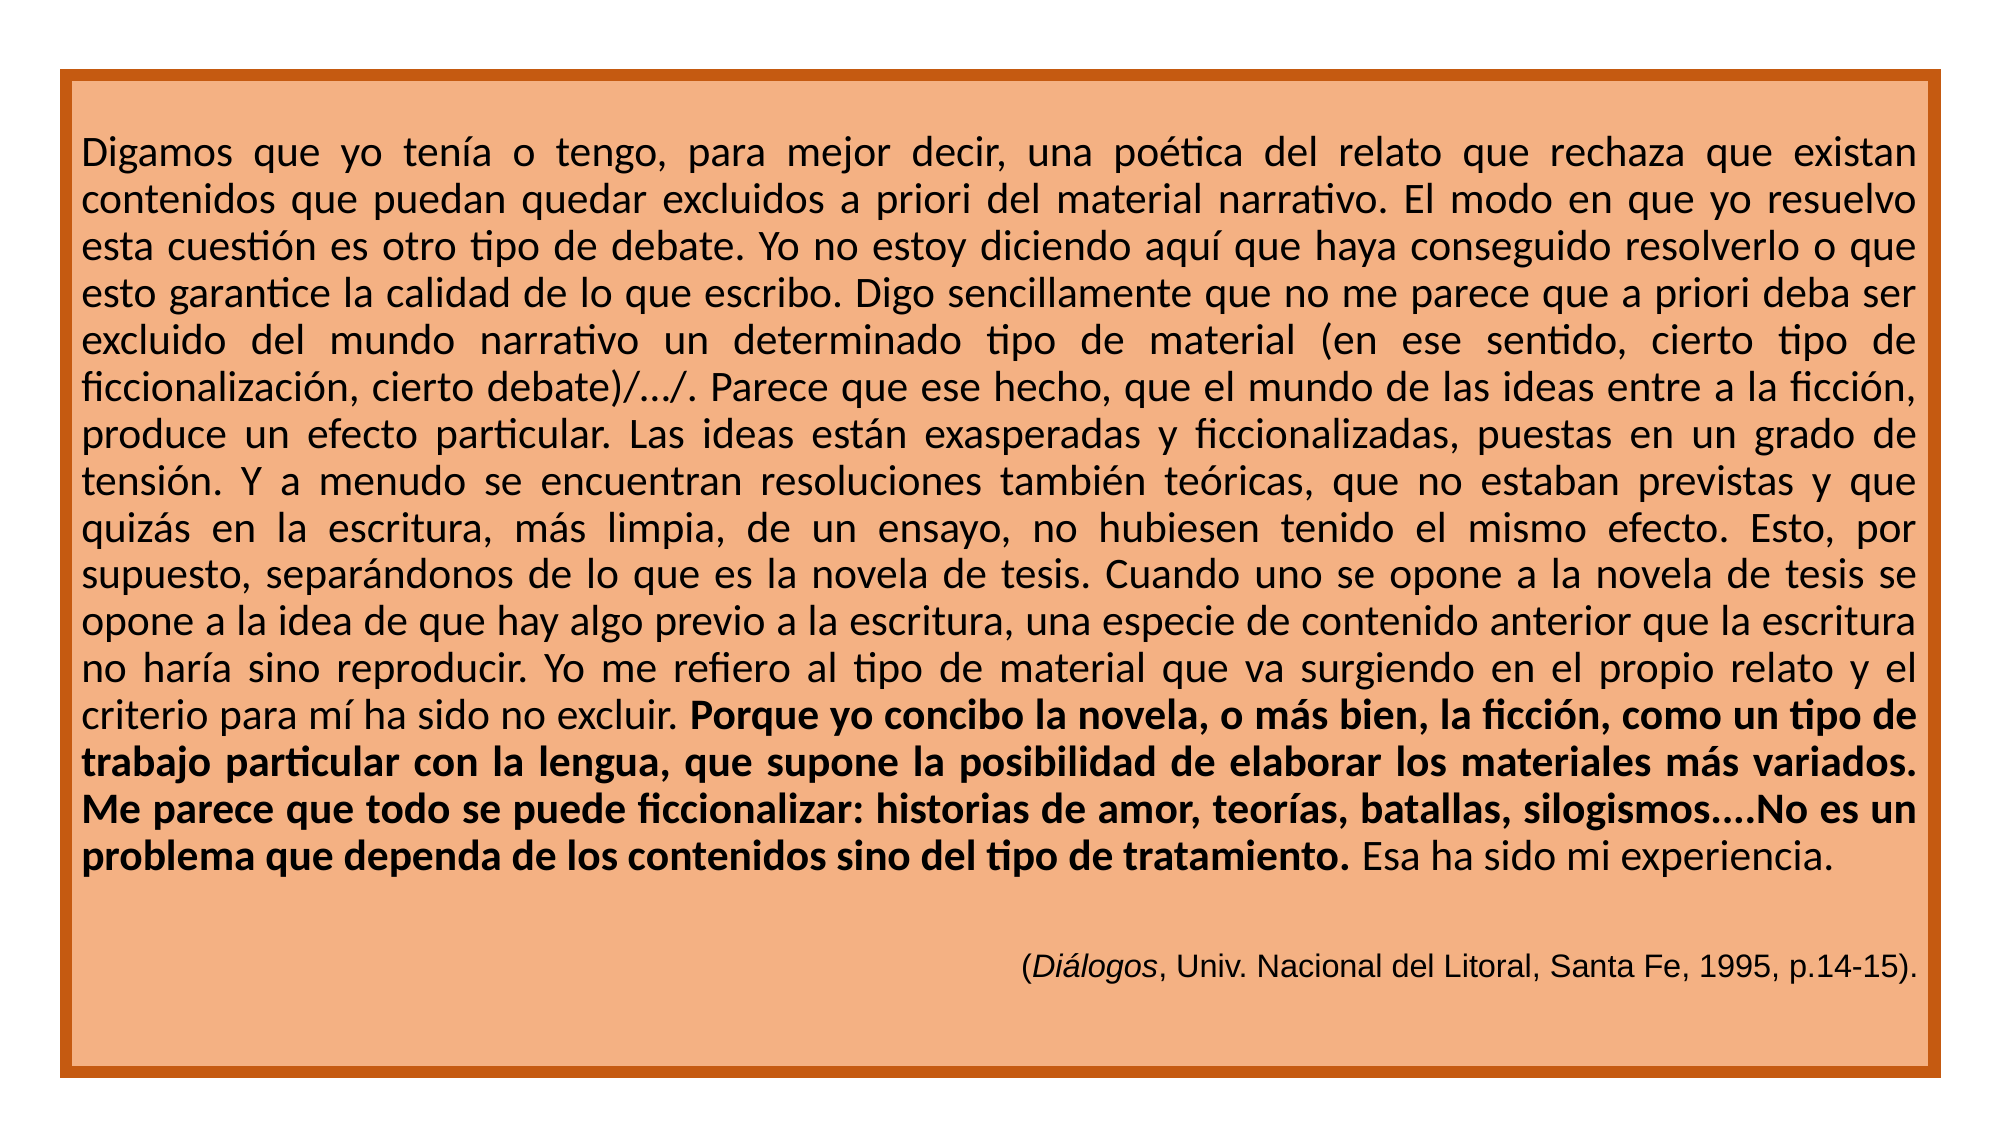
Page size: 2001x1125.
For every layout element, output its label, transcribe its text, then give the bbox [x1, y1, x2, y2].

subtitle Digamos que yo tenía o tengo, para mejor decir, una poética del relato que rechaza que existan contenidos que puedan quedar excluidos a priori del material narrativo. El modo en que yo resuelvo esta cuestión es otro tipo de debate. Yo no estoy diciendo aquí que haya conseguido resolverlo o que esto garantice la calidad de lo que escribo. Digo sencillamente que no me parece que a priori deba ser excluido del mundo narrativo un determinado tipo de material (en ese sentido, cierto tipo de ficcionalización, cierto debate)/…/. Parece que ese hecho, que el mundo de las ideas entre a la ficción, produce un efecto particular. Las ideas están exasperadas y ficcionalizadas, puestas en un grado de tensión. Y a menudo se encuentran resoluciones también teóricas, que no estaban previstas y que quizás en la escritura, más limpia, de un ensayo, no hubiesen tenido el mismo efecto. Esto, por supuesto, separándonos de lo que es la novela de tesis. Cuando uno se opone a la novela de tesis se opone a la idea de que hay algo previo a la escritura, una especie de contenido anterior que la escritura no haría sino reproducir. Yo me refiero al tipo de material que va surgiendo en el propio relato y el criterio para mí ha sido no excluir. Porque yo concibo la novela, o más bien, la ficción, como un tipo de trabajo particular con la lengua, que supone la posibilidad de elaborar los materiales más variados. Me parece que todo se puede ficcionalizar: historias de amor, teorías, batallas, silogismos....No es un problema que dependa de los contenidos sino del tipo de tratamiento. Esa ha sido mi experiencia. (Diálogos, Univ. Nacional del Litoral, Santa Fe, 1995, p.14-15). [66, 74, 1935, 1073]
